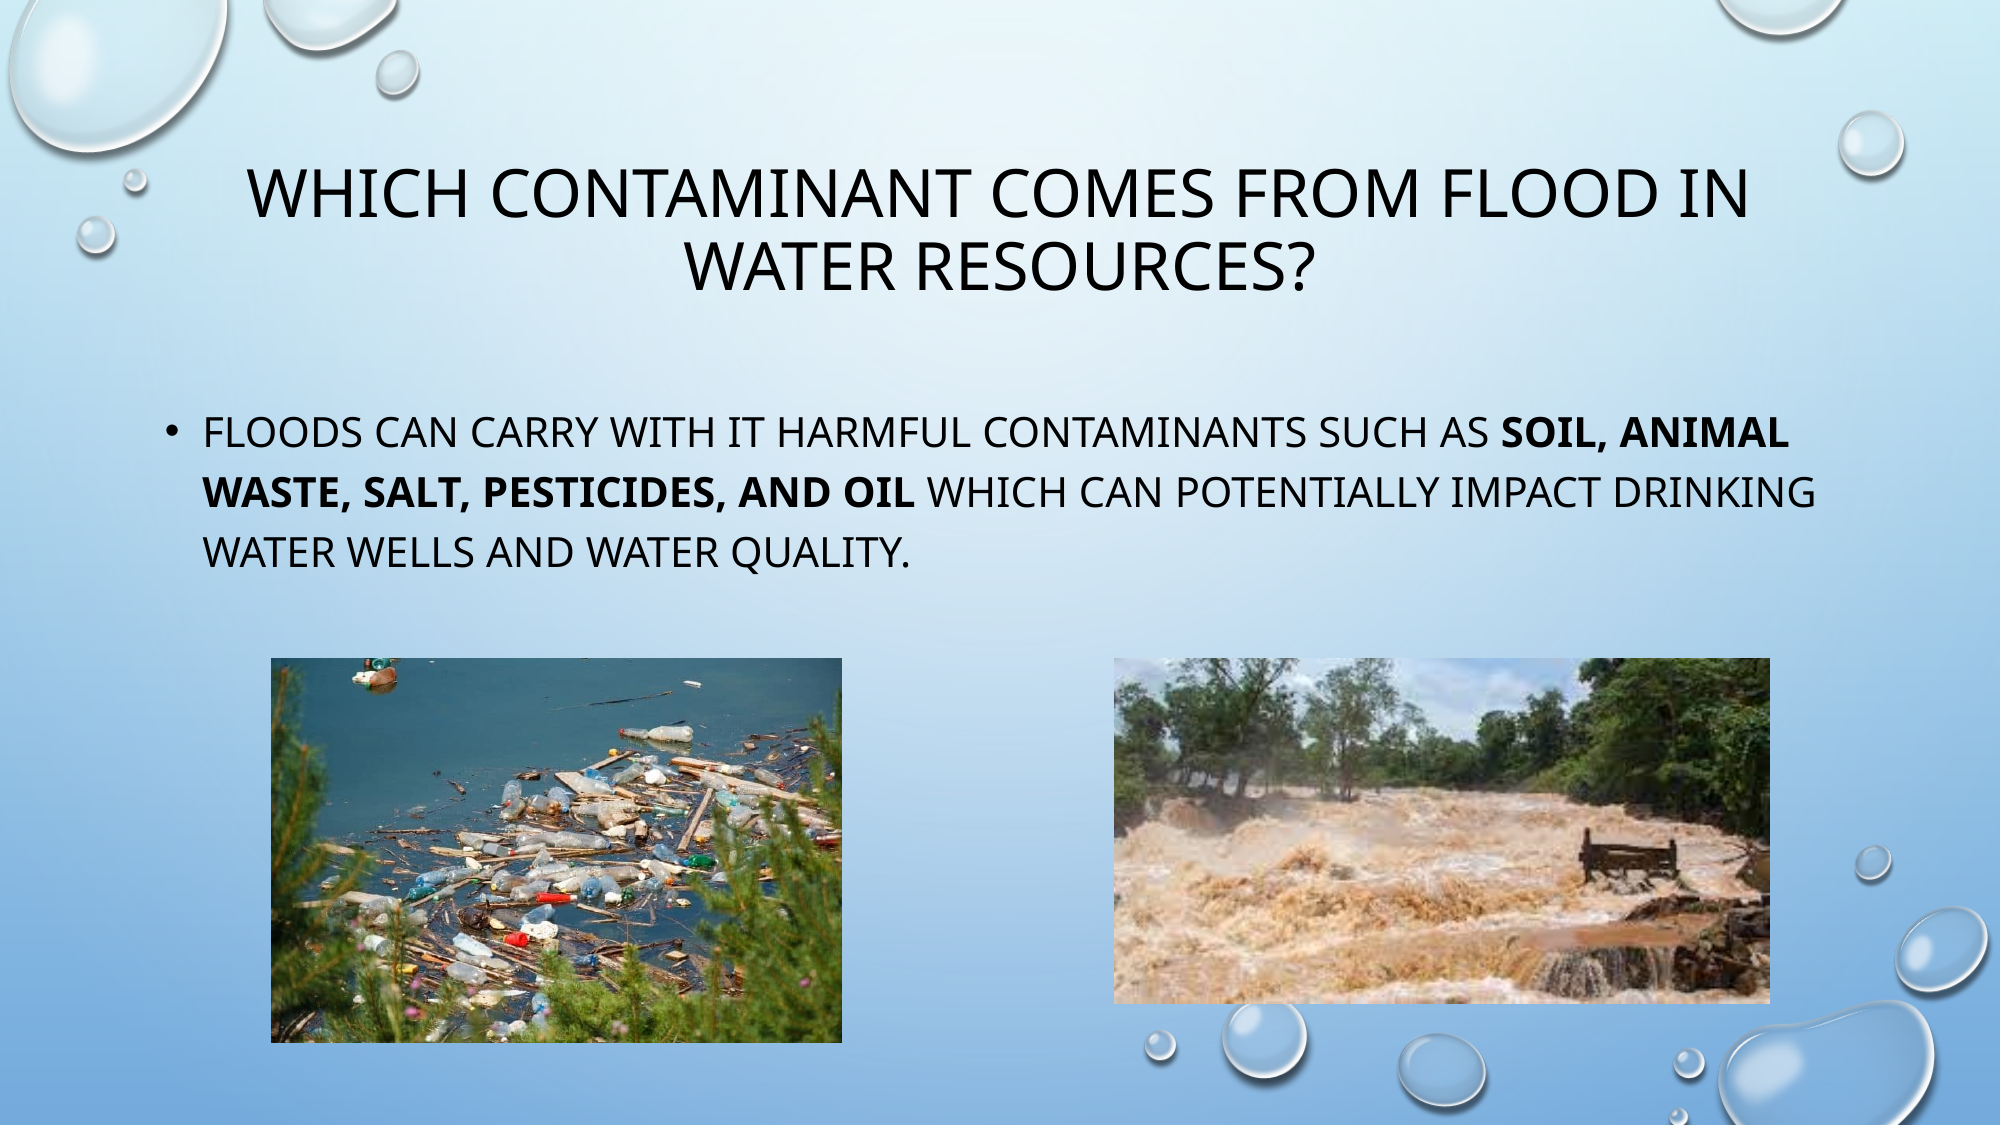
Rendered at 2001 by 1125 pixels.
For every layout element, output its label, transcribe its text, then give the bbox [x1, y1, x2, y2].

picture [0, 0, 2000, 1125]
title which contaminant comes from flood in water resources? [149, 101, 1851, 364]
list floods can carry with it harmful contaminants such as soil, animal waste, salt, pesticides, and oil which can potentially impact drinking water wells and water quality. [149, 388, 1850, 950]
